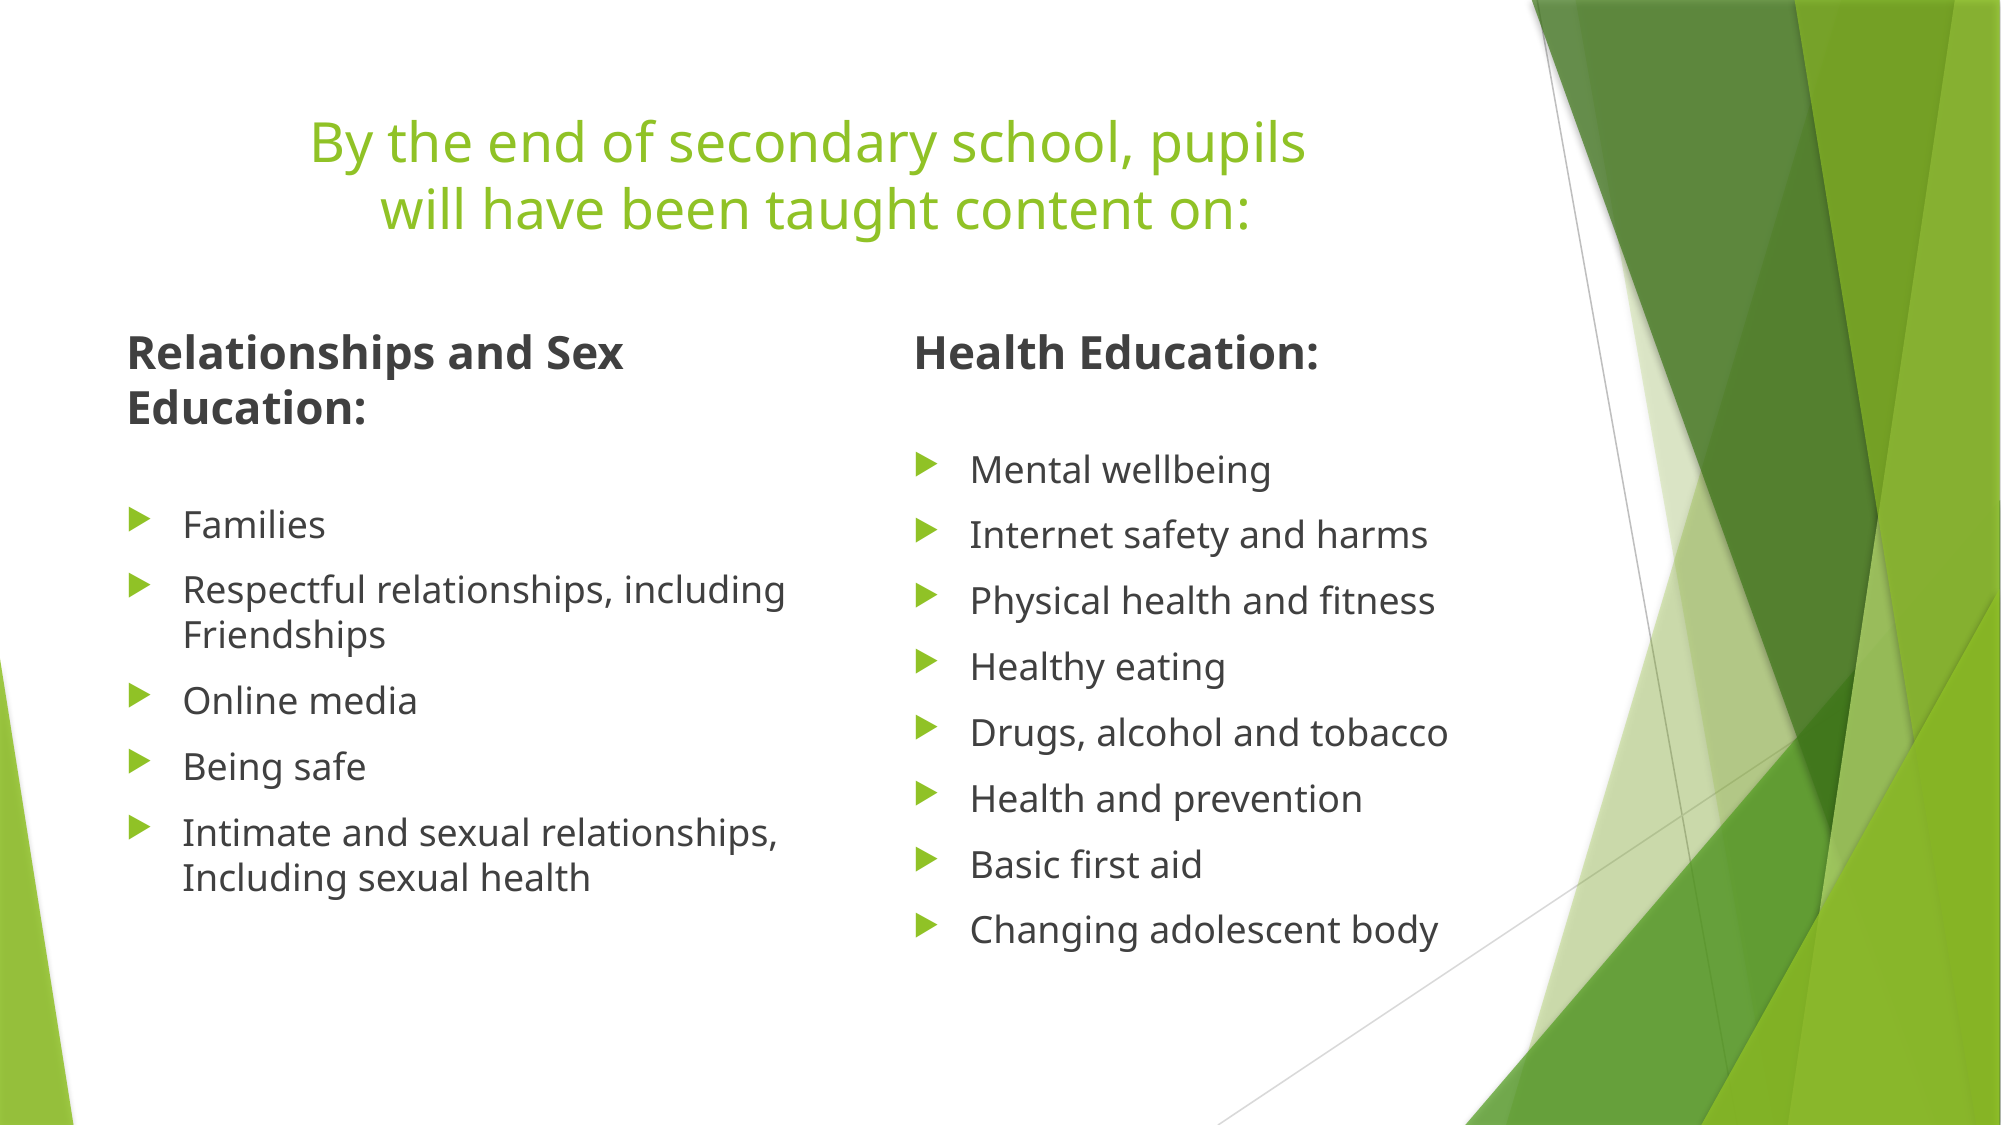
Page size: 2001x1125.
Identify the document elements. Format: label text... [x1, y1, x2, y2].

text_box Health Education: Mental wellbeing Internet safety and harms Physical health and fitness Healthy eating Drugs, alcohol and tobacco Health and prevention Basic first aid Changing adolescent body [898, 316, 1641, 1044]
list Relationships and Sex Education: Families Respectful relationships, including Friendships Online media Being safe Intimate and sexual relationships, Including sexual health [111, 316, 853, 954]
title By the end of secondary school, pupils will have been taught content on: [111, 99, 1522, 317]
